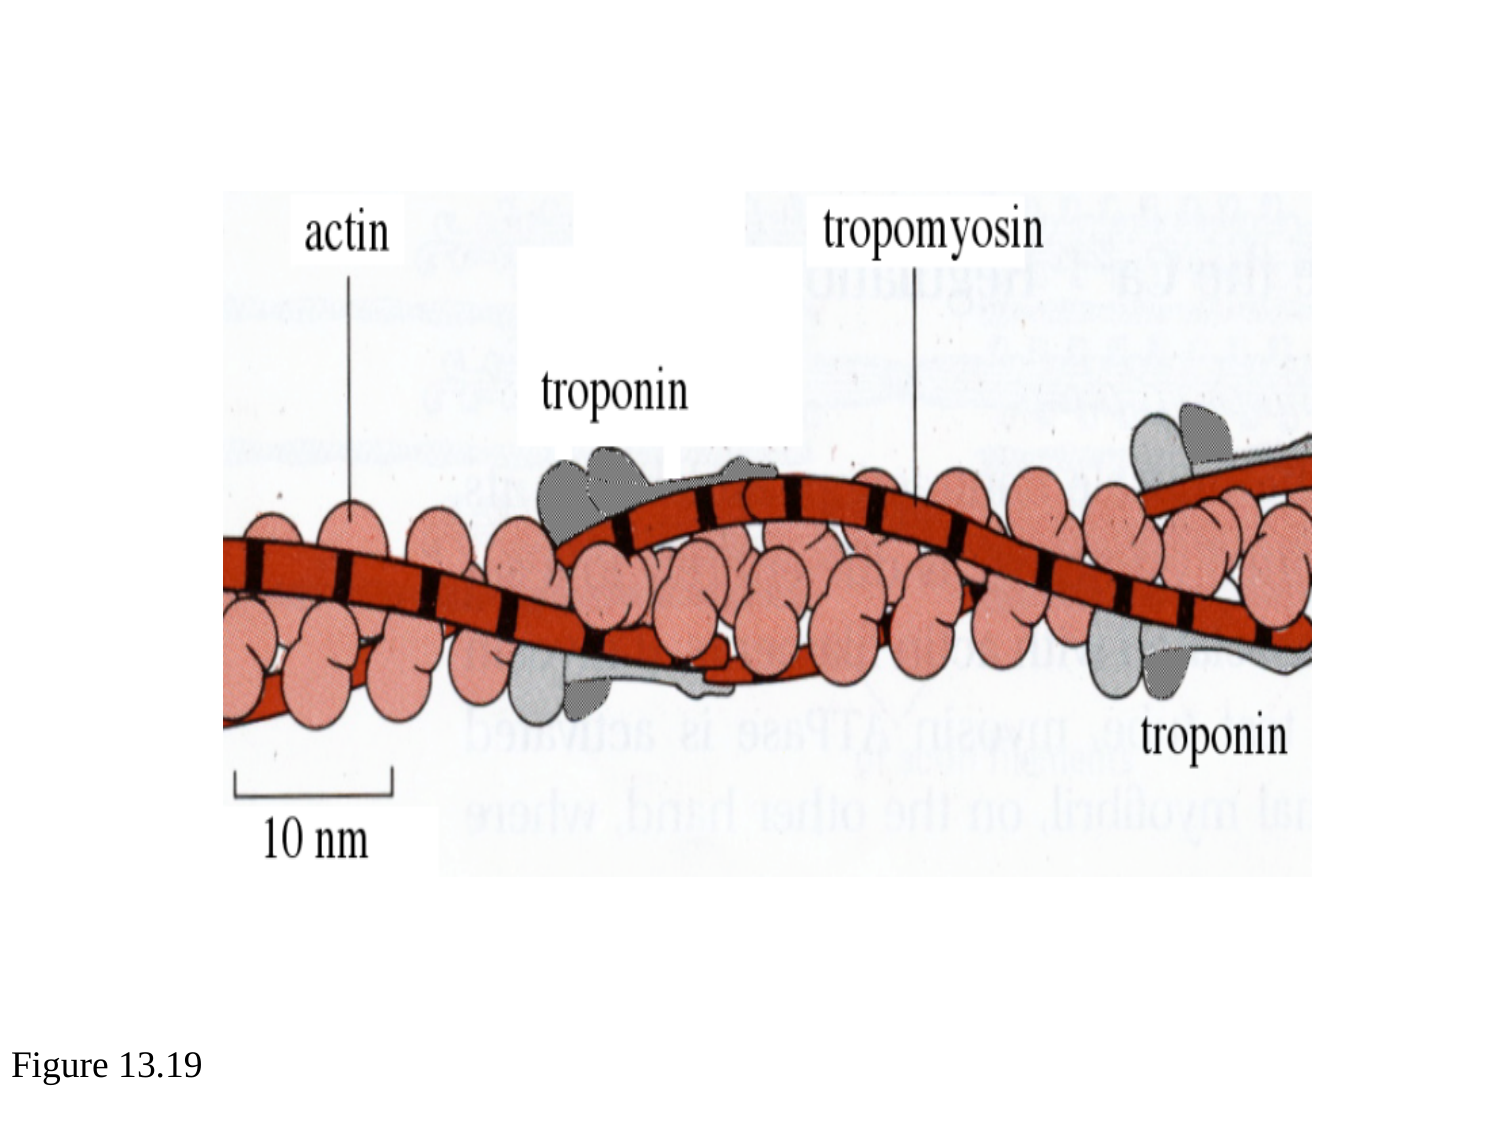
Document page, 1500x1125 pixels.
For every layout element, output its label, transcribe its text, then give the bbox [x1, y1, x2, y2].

text_box Figure 13.19 [0, 1032, 228, 1092]
picture [223, 191, 1312, 877]
